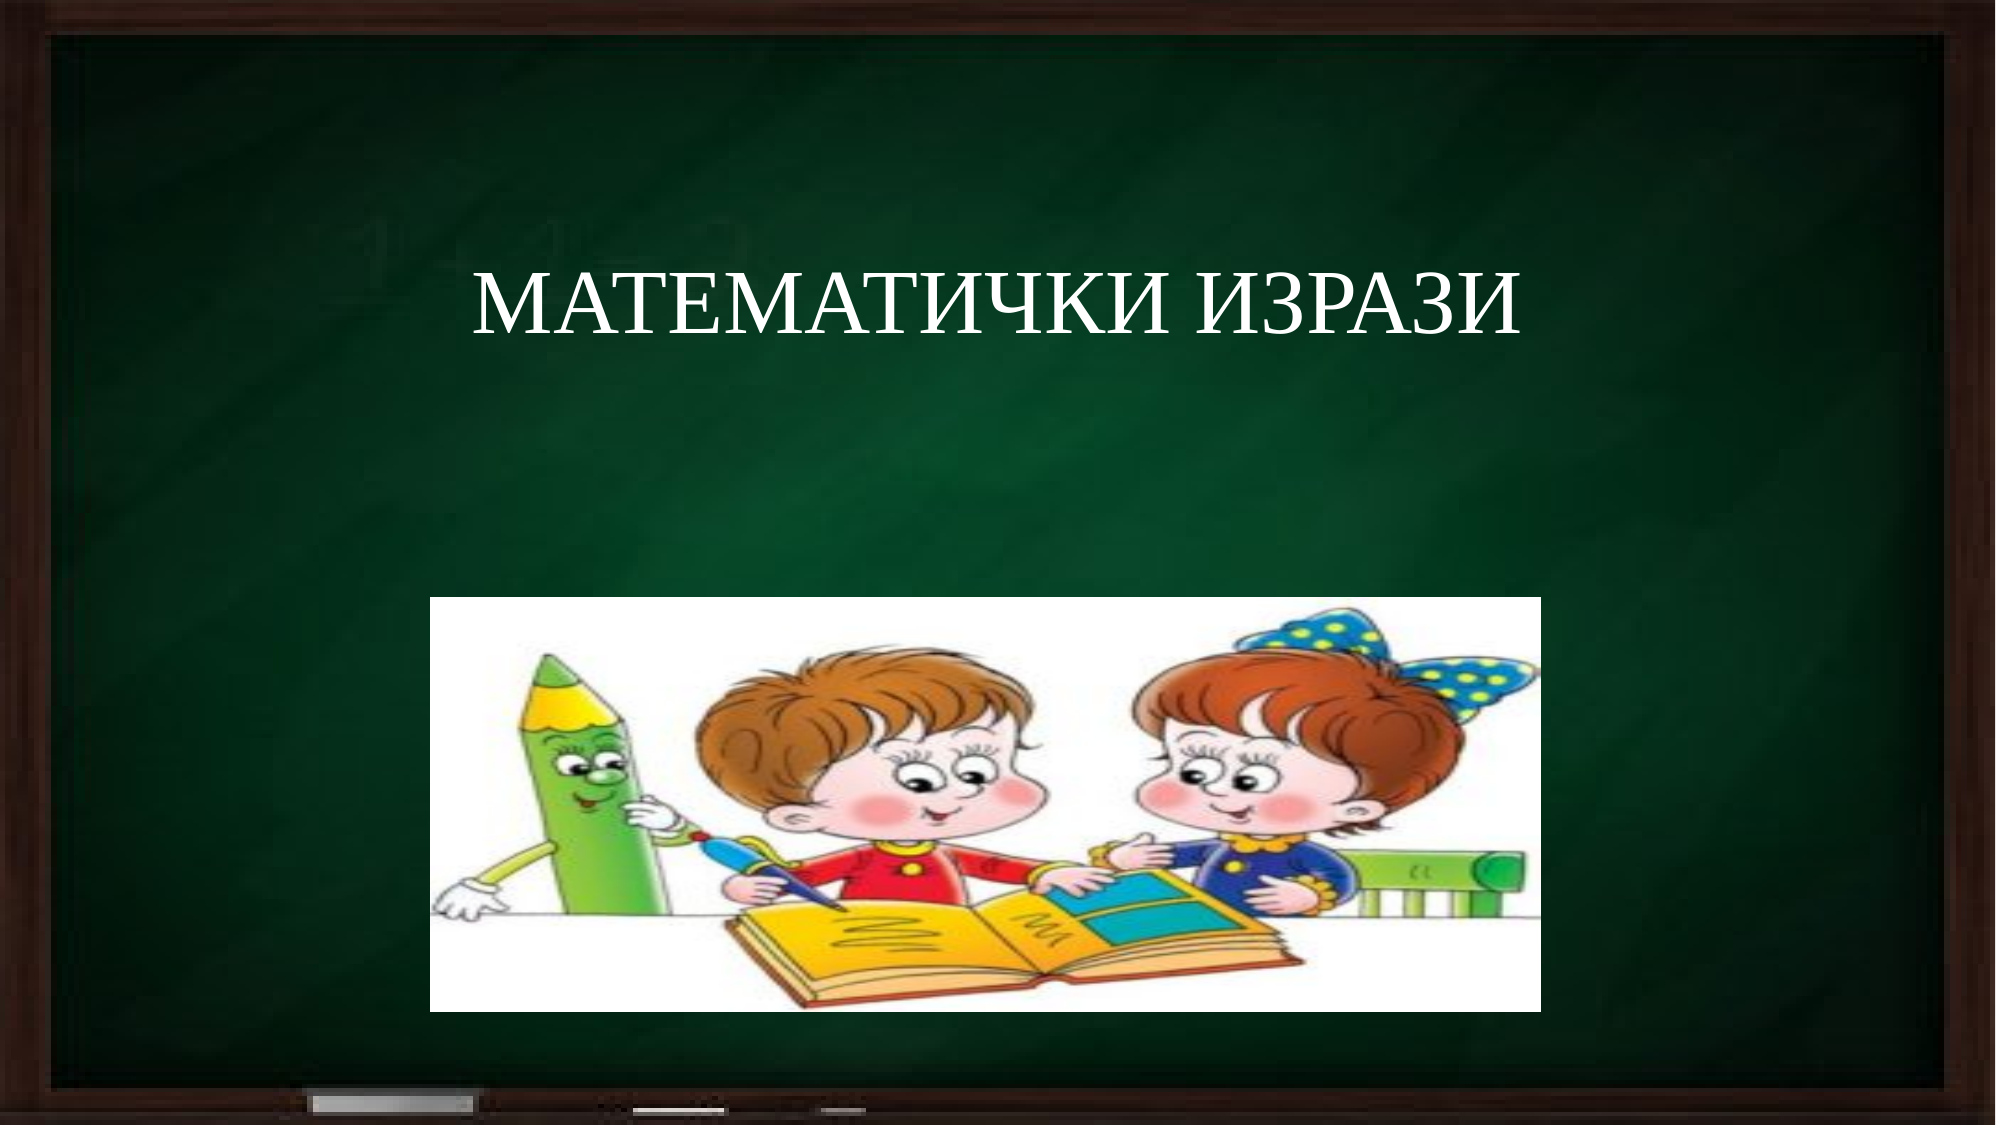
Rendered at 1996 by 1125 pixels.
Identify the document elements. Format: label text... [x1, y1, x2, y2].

picture [0, 0, 1996, 1125]
title МАТЕМАТИЧКИ ИЗРАЗИ [149, 160, 1846, 433]
